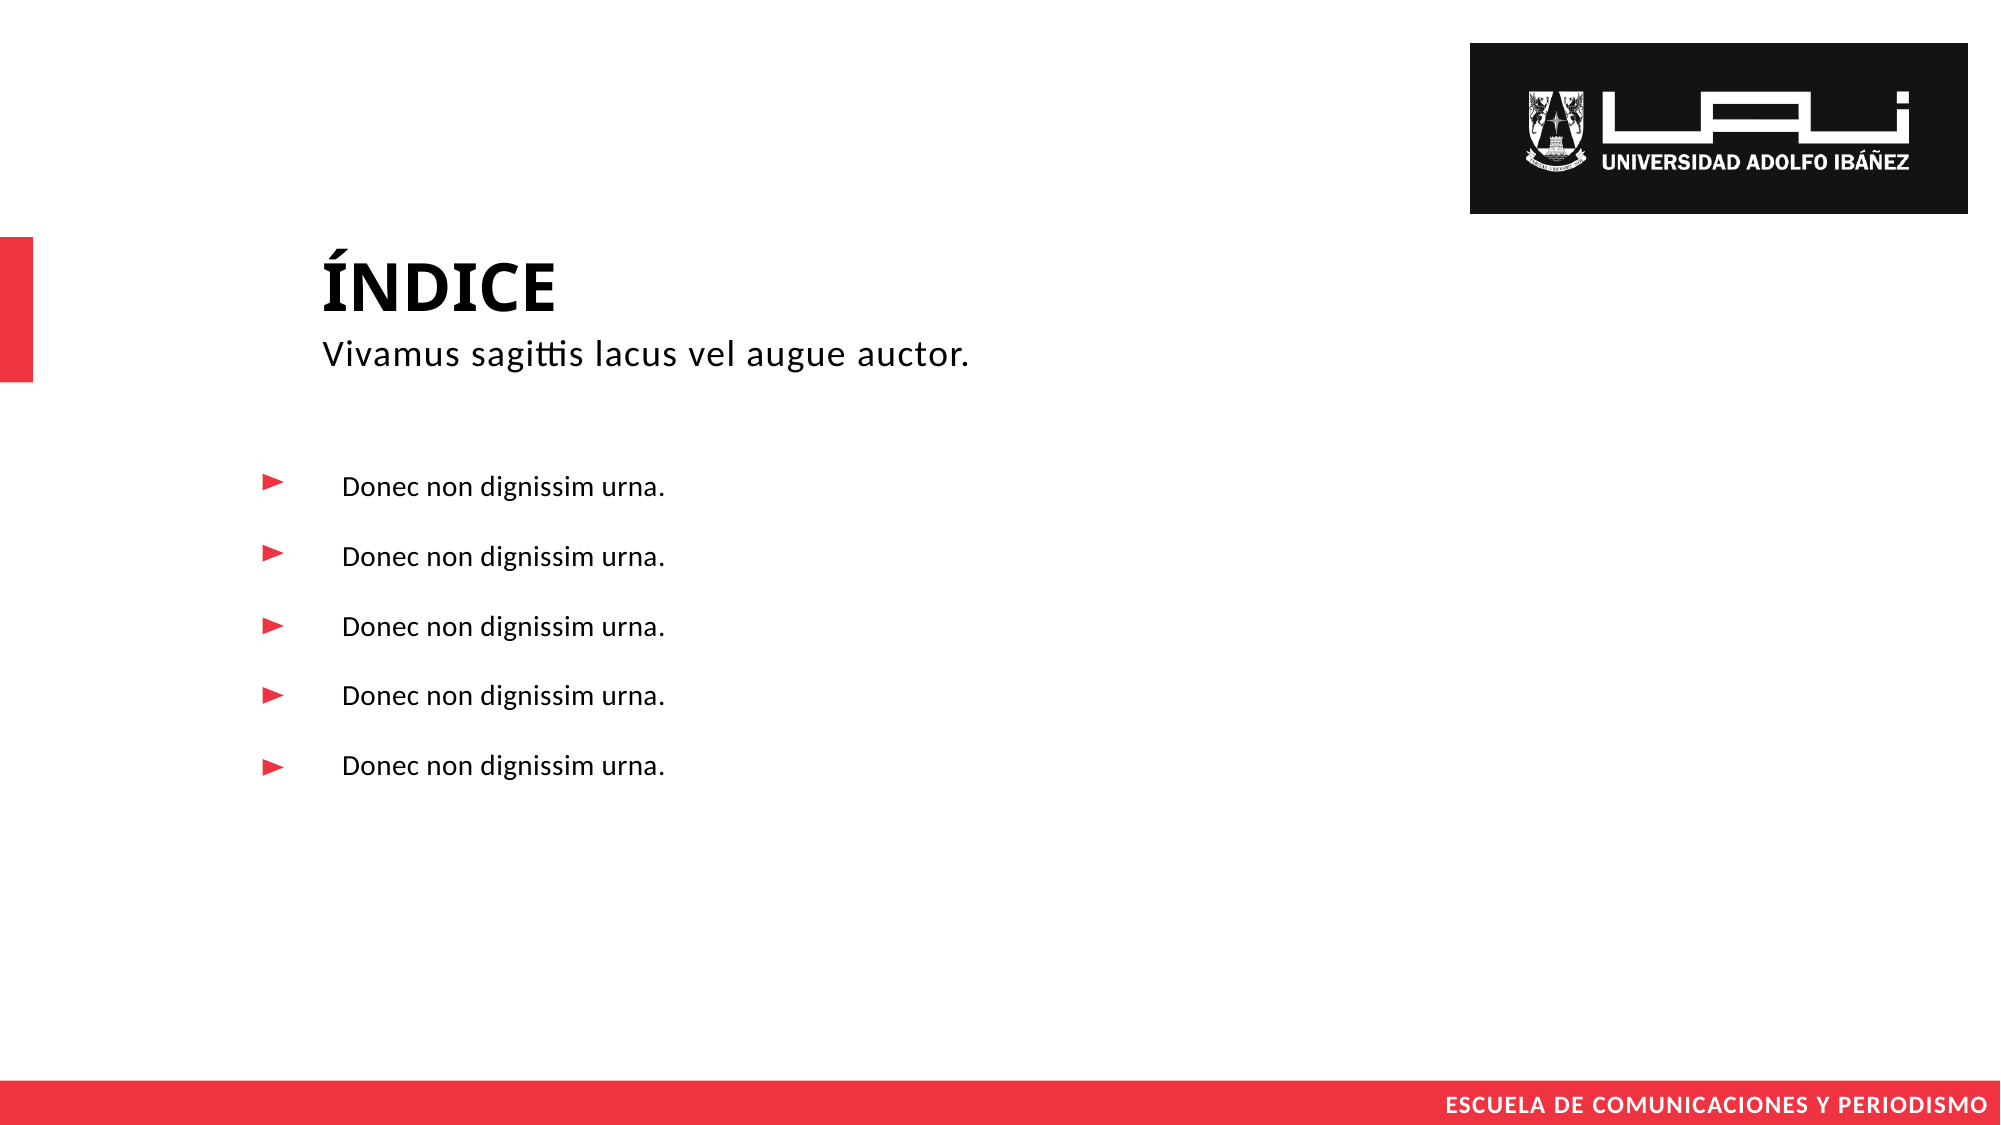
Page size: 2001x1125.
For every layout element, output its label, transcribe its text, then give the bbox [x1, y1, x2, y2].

text_box [1996, 1080, 2000, 1125]
text_box [262, 758, 284, 776]
text_box [0, 1080, 1418, 1125]
text_box [262, 544, 284, 562]
text_box ESCUELA DE COMUNICACIONES Y PERIODISMO [1418, 1080, 1996, 1125]
text_box [0, 237, 34, 383]
text_box ÍNDICE [315, 237, 901, 321]
text_box [262, 617, 284, 635]
text_box [262, 473, 284, 491]
text_box Donec non dignissim urna. Donec non dignissim urna. Donec non dignissim urna. Donec non dignissim urna. Donec non dignissim urna. [334, 459, 1056, 789]
picture [1469, 43, 1968, 214]
text_box Vivamus sagittis lacus vel augue auctor. [315, 321, 1103, 382]
text_box [262, 686, 284, 704]
